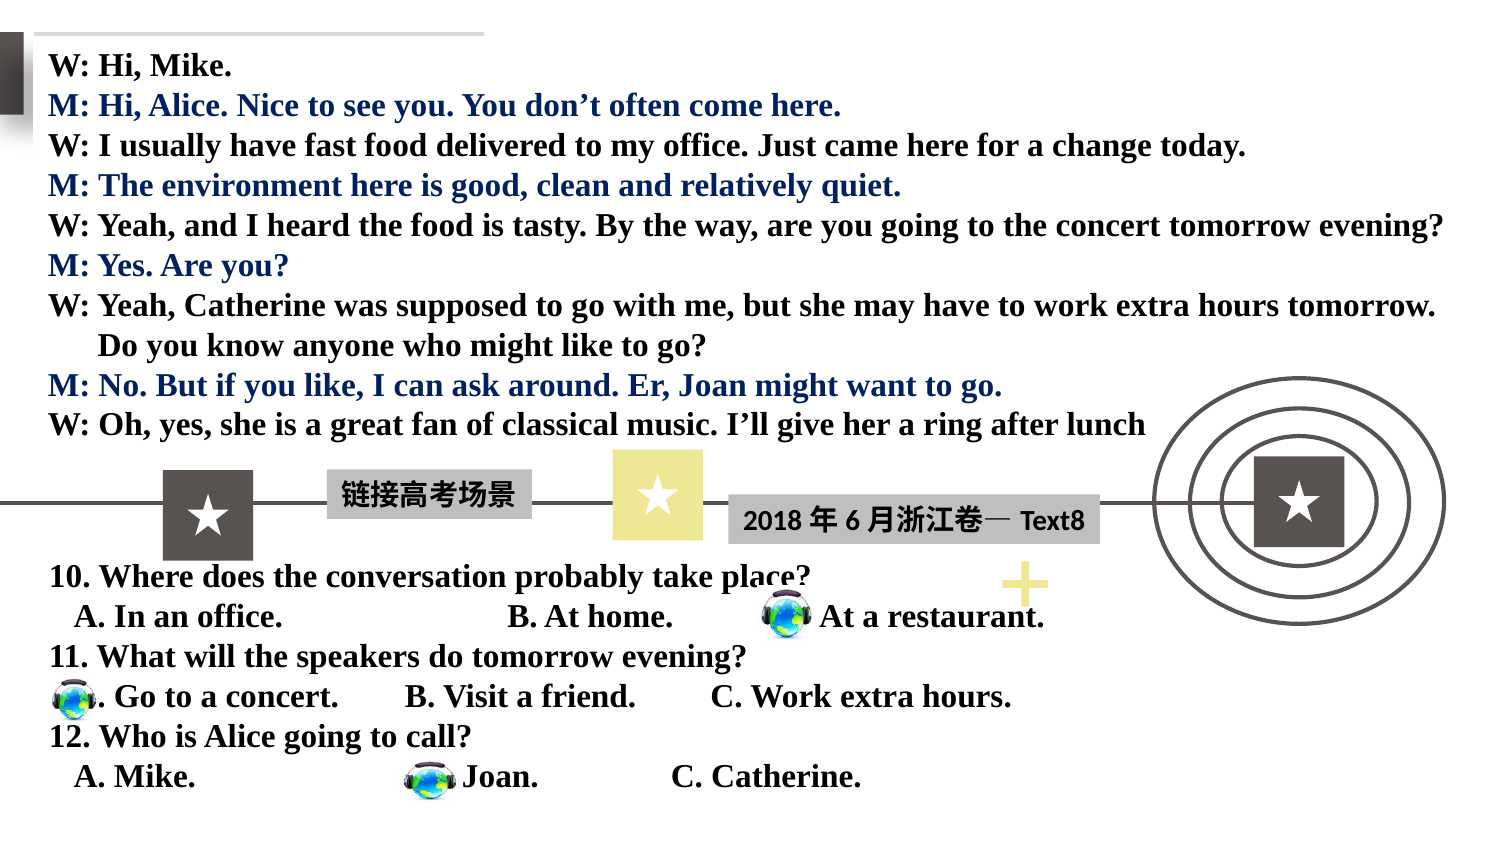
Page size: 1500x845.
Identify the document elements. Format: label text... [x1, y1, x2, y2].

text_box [162, 469, 254, 561]
text_box [258, 501, 326, 505]
text_box 10. Where does the conversation probably take place? A. In an office. B. At home. C. At a restaurant. 11. What will the speakers do tomorrow evening? A. Go to a concert. B. Visit a friend. C. Work extra hours. 12. Who is Alice going to call? A. Mike. B. Joan. C. Catherine. [34, 547, 1427, 802]
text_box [1253, 456, 1345, 548]
text_box [1100, 501, 1248, 505]
picture [399, 758, 460, 804]
picture [757, 584, 815, 644]
text_box [1152, 376, 1447, 563]
text_box [532, 501, 607, 505]
text_box 2018年6月浙江卷—Text8 [728, 494, 1100, 544]
text_box W: Hi, Mike. M: Hi, Alice. Nice to see you. You don’t often come here. W: I usually have fast food delivered to my office. Just came here for a change today. M: The environment here is good, clean and relatively quiet. W: Yeah, and I heard the food is tasty. By the way, are you going to the concert tomorrow evening? M: Yes. Are you? W: Yeah, Catherine was supposed to go with me, but she may have to work extra hours tomorrow. Do you know anyone who might like to go? M: No. But if you like, I can ask around. Er, Joan might want to go. W: Oh, yes, she is a great fan of classical music. I’ll give her a ring after lunch [33, 35, 1483, 450]
text_box 链接高考场景 [326, 469, 532, 519]
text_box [612, 449, 704, 541]
picture [48, 675, 99, 725]
text_box [707, 501, 728, 505]
text_box [0, 501, 157, 505]
